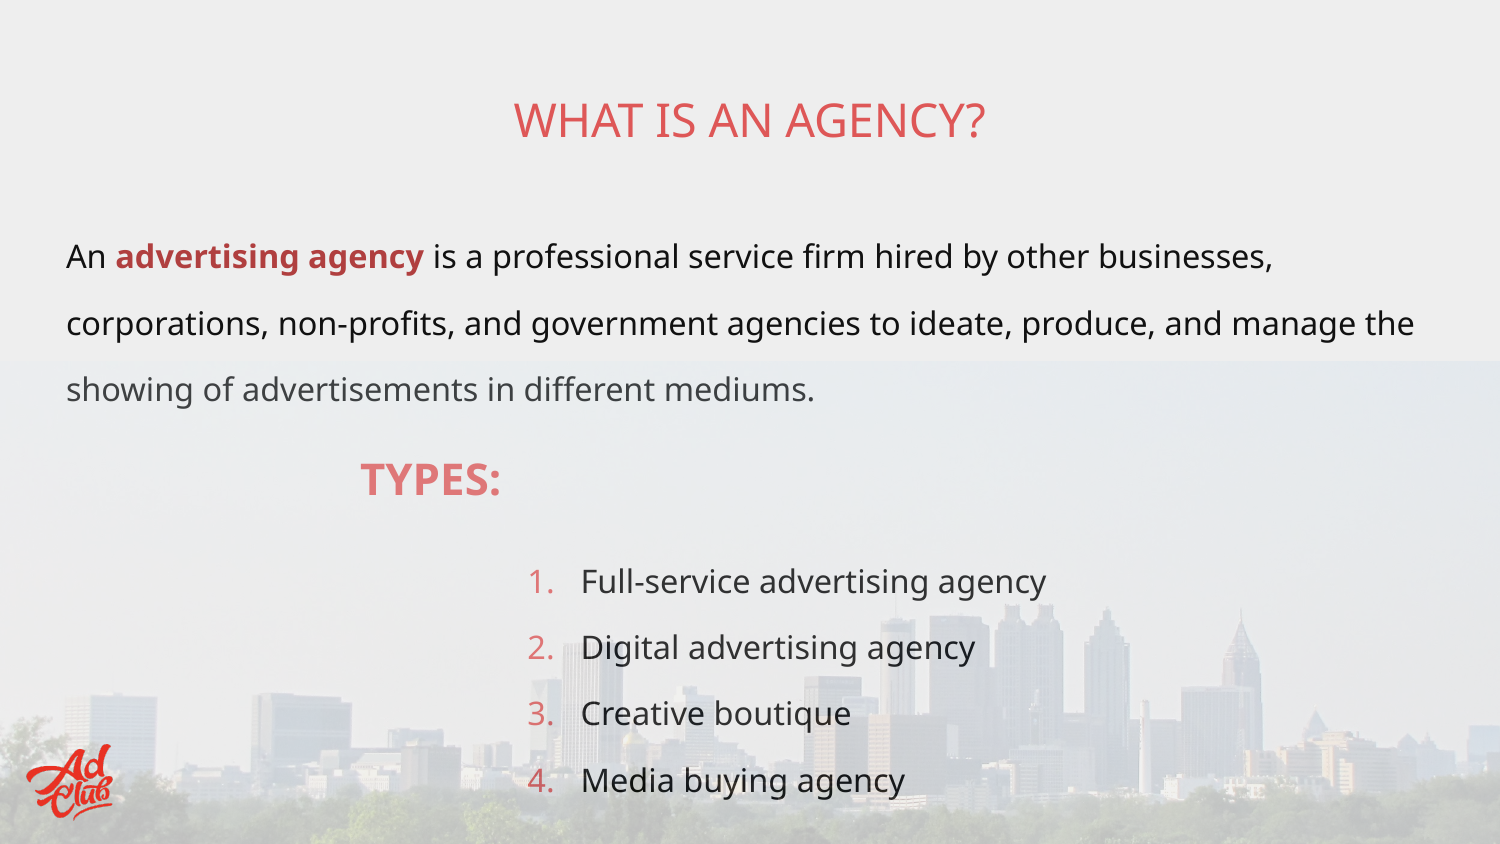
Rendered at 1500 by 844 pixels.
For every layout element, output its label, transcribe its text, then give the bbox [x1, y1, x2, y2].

picture [0, 355, 1500, 844]
list An advertising agency is a professional service firm hired by other businesses, corporations, non-profits, and government agencies to ideate, produce, and manage the showing of advertisements in different mediums. TYPES: Full-service advertising agency Digital advertising agency Creative boutique Media buying agency [51, 196, 1449, 353]
title WHAT IS AN AGENCY? [51, 72, 1449, 167]
